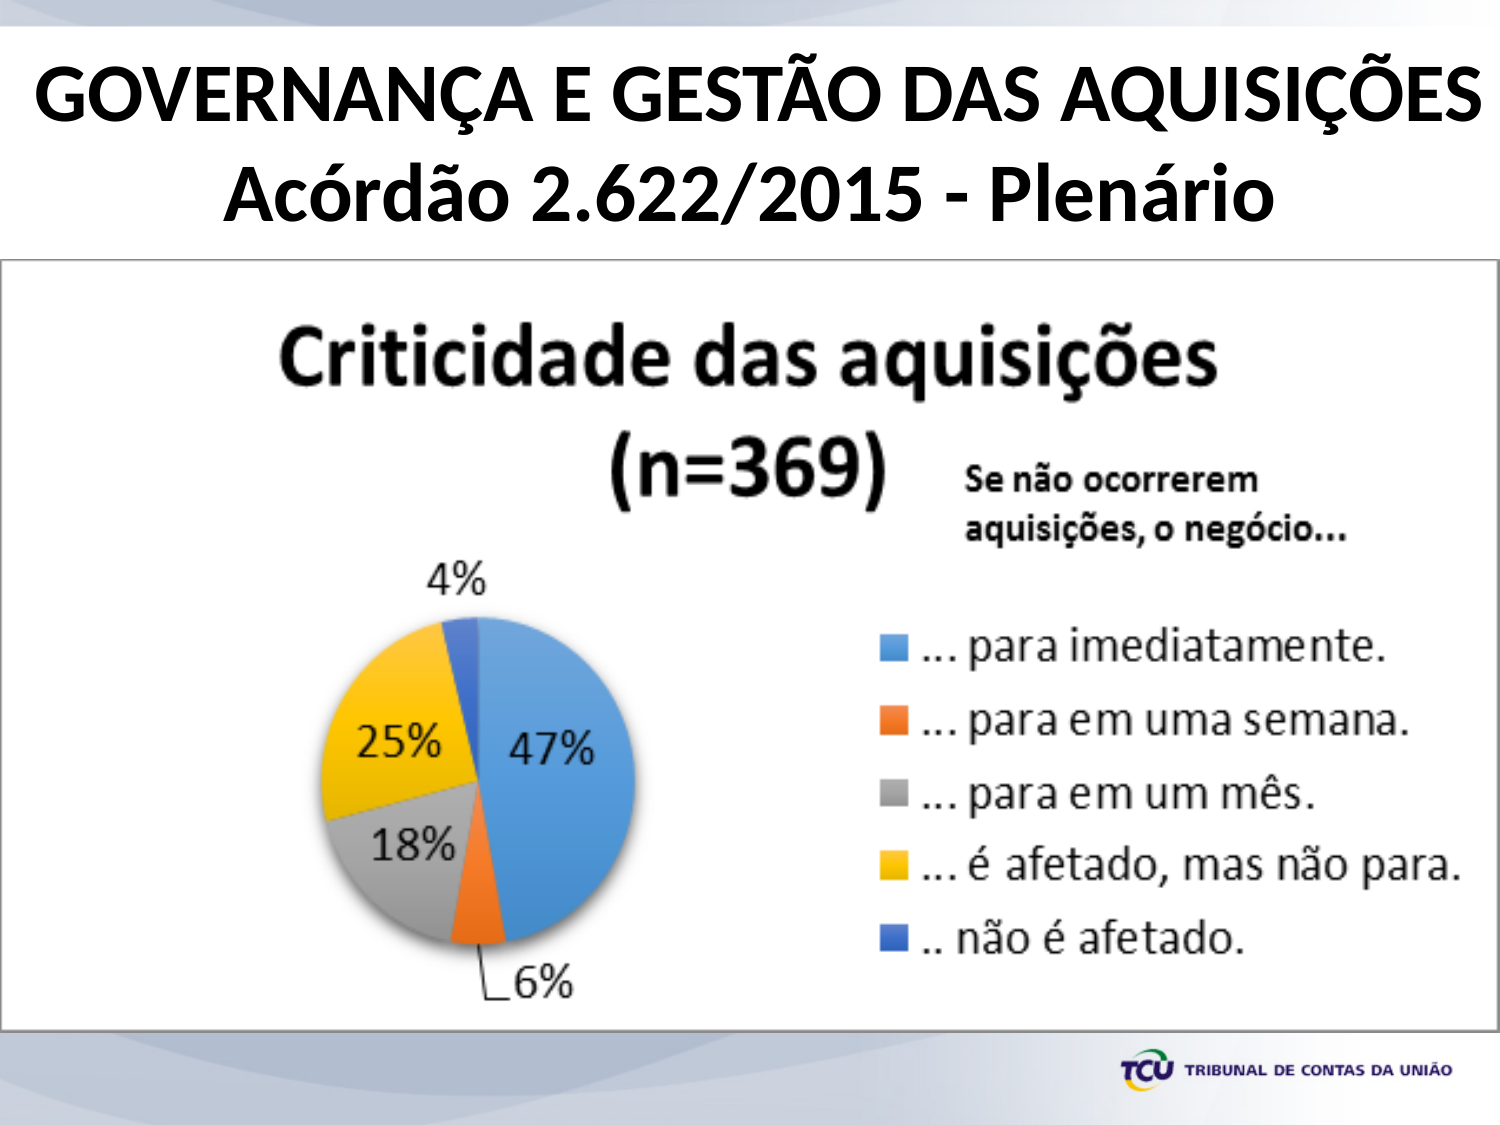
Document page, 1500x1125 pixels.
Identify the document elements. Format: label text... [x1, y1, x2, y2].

picture [0, 246, 1500, 1125]
picture [0, 0, 1500, 31]
text_box GOVERNANÇA E GESTÃO DAS AQUISIÇÕES Acórdão 2.622/2015 - Plenário [0, 31, 1500, 246]
